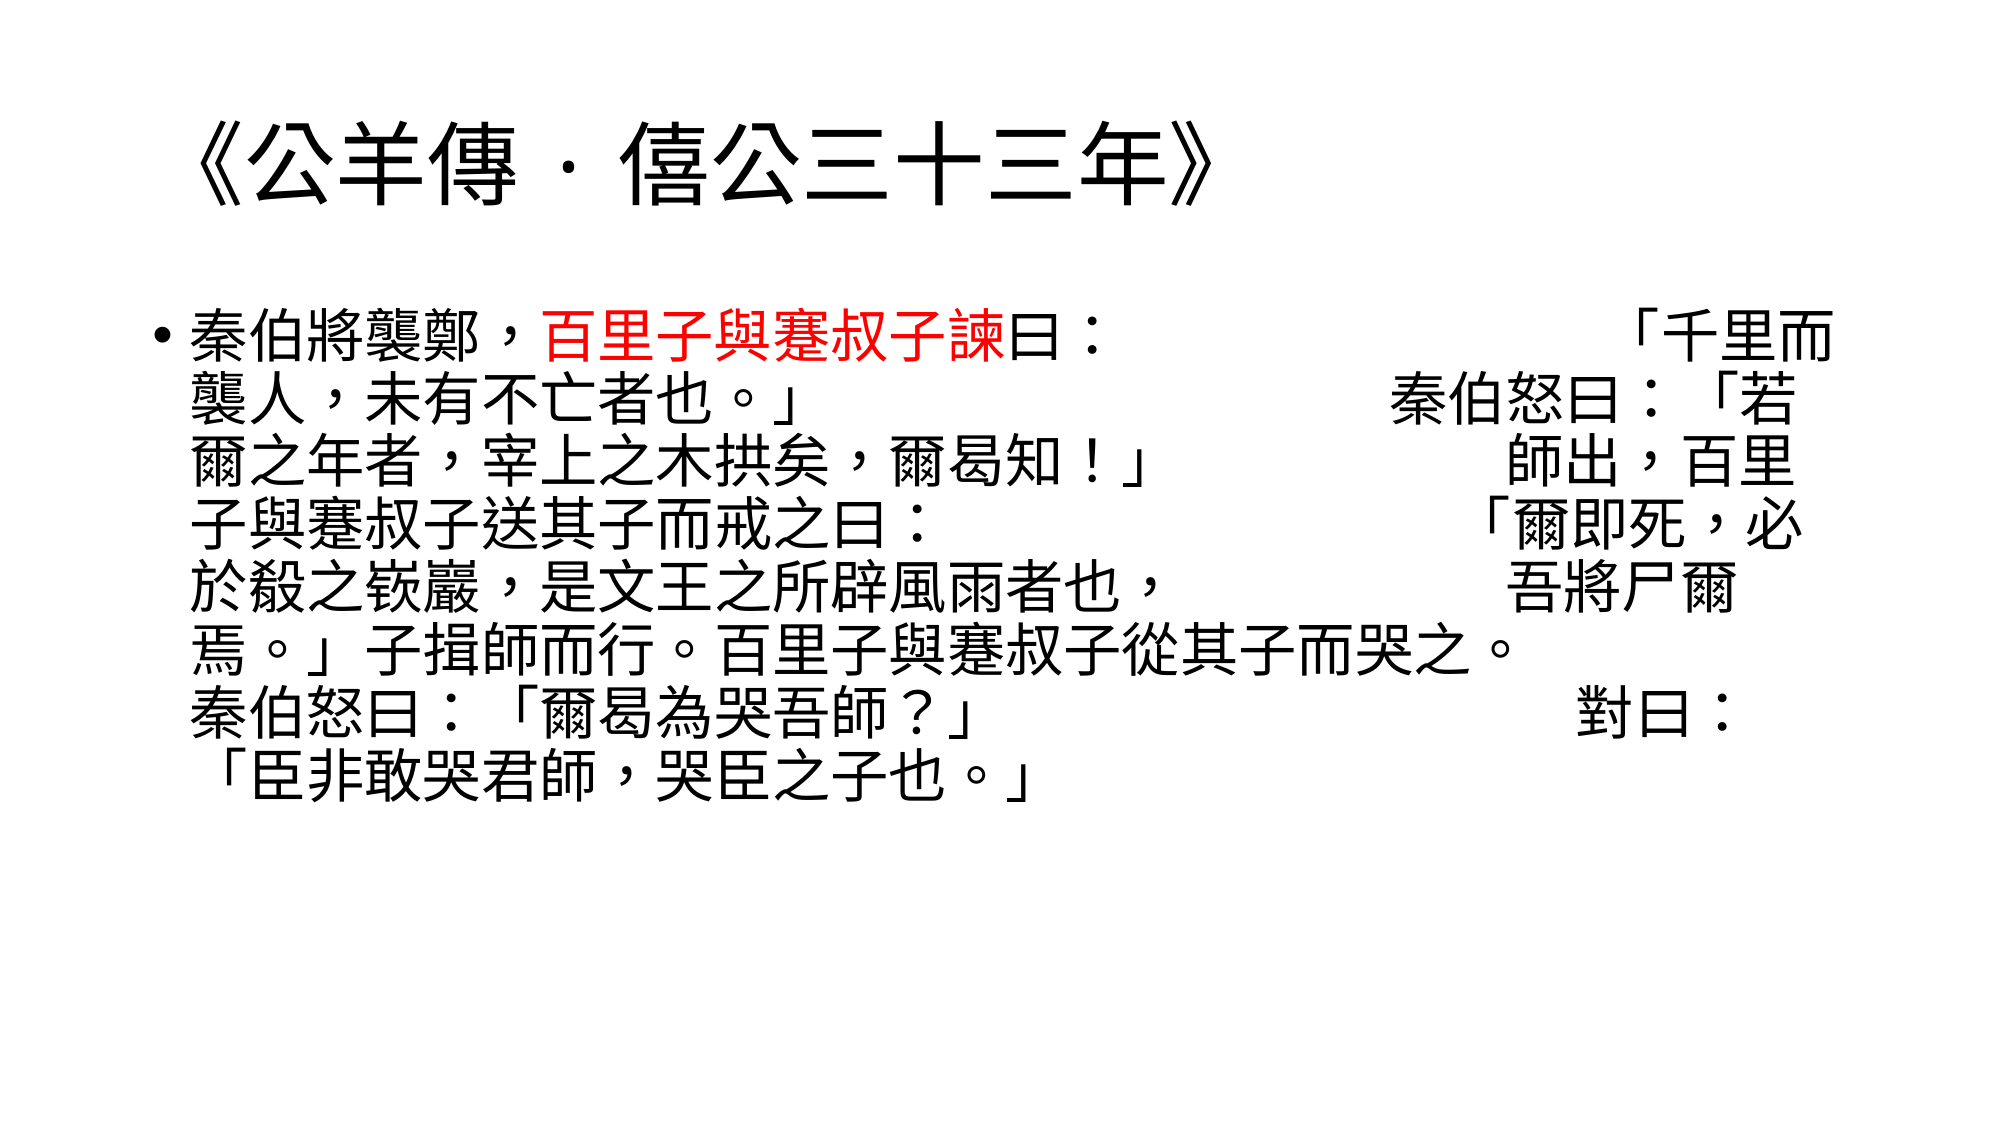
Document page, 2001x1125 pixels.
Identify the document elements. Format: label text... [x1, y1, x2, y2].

list 秦伯將襲鄭，百里子與蹇叔子諫曰： 「千里而襲人，未有不亡者也。」 秦伯怒曰：「若爾之年者，宰上之木拱矣，爾曷知！」 師出，百里子與蹇叔子送其子而戒之曰： 「爾即死，必於殽之嵚巖，是文王之所辟風雨者也， 吾將尸爾焉。」子揖師而行。百里子與蹇叔子從其子而哭之。 秦伯怒曰：「爾曷為哭吾師？」 對曰：「臣非敢哭君師，哭臣之子也。」 [137, 299, 1863, 1014]
title 《公羊傳·僖公三十三年》 [137, 59, 1863, 278]
